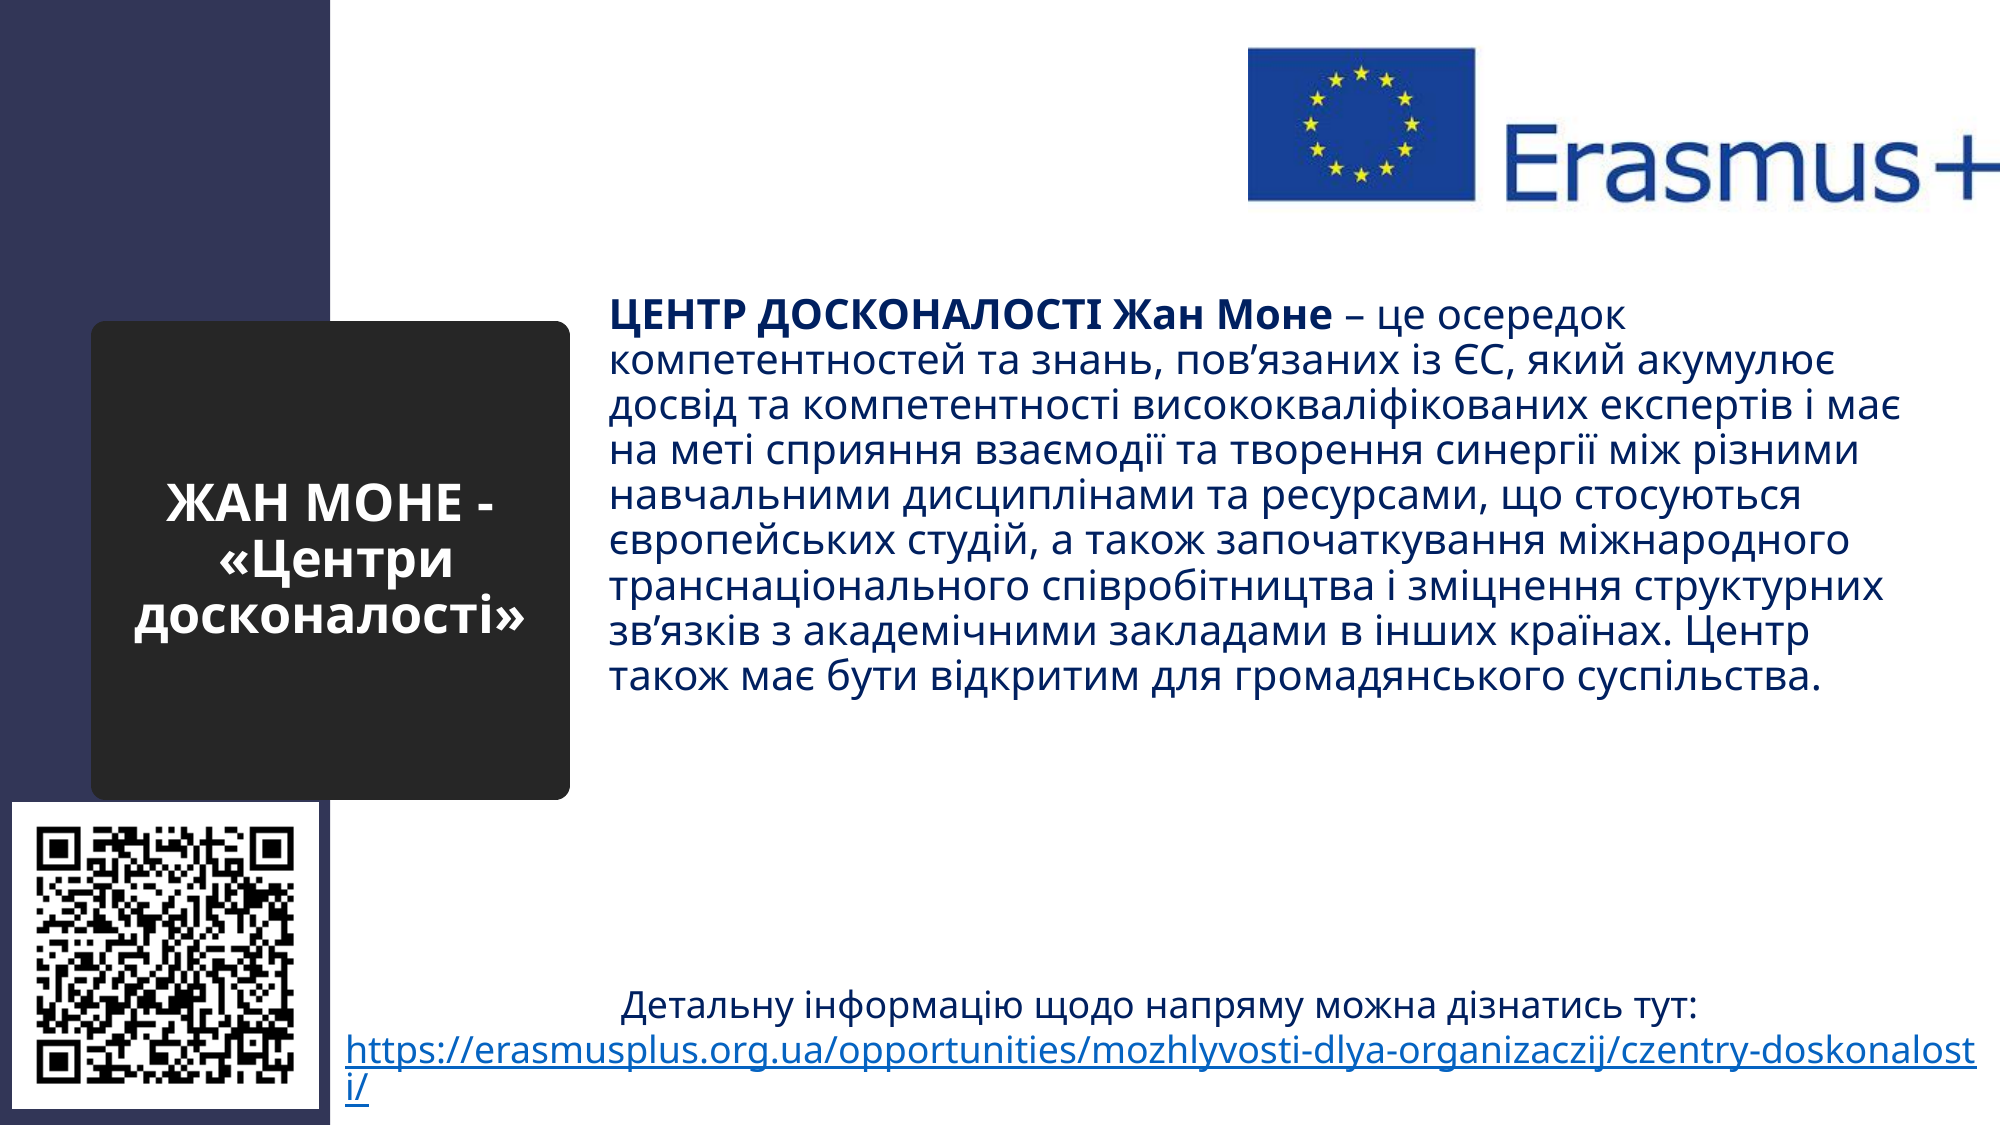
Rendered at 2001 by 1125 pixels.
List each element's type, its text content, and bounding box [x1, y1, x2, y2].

text_box ЦЕНТР ДОСКОНАЛОСТІ Жан Моне – це осередок компетентностей та знань, пов’язаних із ЄС, який акумулює досвід та компетентності висококваліфікованих експертів і має на меті сприяння взаємодії та творення синергії між різними навчальними дисциплінами та ресурсами, що стосуються європейських студій, а також започаткування міжнародного транснаціонального співробітництва і зміцнення структурних зв’язків з академічними закладами в інших країнах. Центр також має бути відкритим для громадянського суспільства. [593, 286, 1949, 835]
picture [1248, 0, 2000, 252]
title ЖАН МОНЕ - «Центри досконалості» [105, 335, 556, 786]
picture [11, 802, 319, 1109]
text_box Детальну інформацію щодо напряму можна дізнатись тут: https://erasmusplus.org.ua/opportunities/mozhlyvosti-dlya-organizaczij/czentry-doskonalosti/ [330, 973, 2000, 1125]
text_box [0, 0, 331, 1125]
